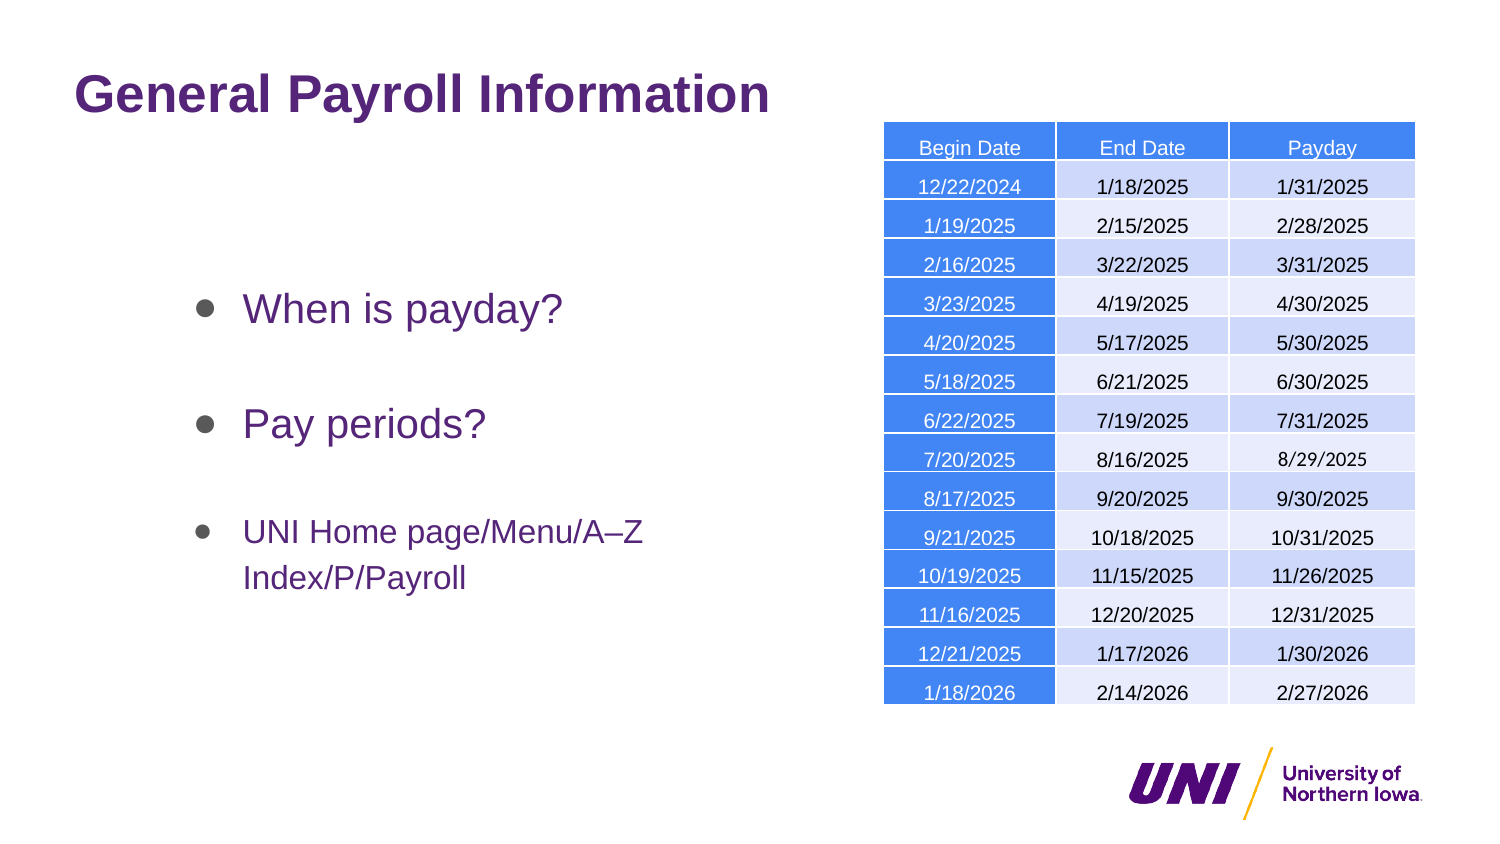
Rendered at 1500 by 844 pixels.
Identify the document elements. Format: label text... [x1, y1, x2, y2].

table_cell 6/30/2025 [1230, 356, 1415, 393]
table_cell 8/16/2025 [1057, 434, 1228, 471]
table_cell 9/21/2025 [884, 511, 1055, 549]
table_cell 12/20/2025 [1057, 589, 1228, 626]
table_cell 5/18/2025 [884, 356, 1055, 393]
table_cell 12/22/2024 [884, 161, 1055, 198]
list When is payday? Pay periods? UNI Home page/Menu/A–Z Index/P/Payroll [152, 259, 714, 781]
table_cell 10/31/2025 [1230, 511, 1415, 549]
table_header End Date [1057, 122, 1228, 159]
table_cell 11/16/2025 [884, 589, 1055, 626]
table_cell 7/19/2025 [1057, 395, 1228, 432]
table_cell 10/19/2025 [884, 550, 1055, 587]
table_cell 4/30/2025 [1230, 278, 1415, 315]
table_cell 9/30/2025 [1230, 472, 1415, 510]
table_cell 12/21/2025 [884, 628, 1055, 665]
table_cell 2/16/2025 [884, 239, 1055, 276]
title General Payroll Information [59, 43, 1219, 181]
table_cell 2/14/2026 [1057, 667, 1228, 704]
table_cell 1/18/2026 [884, 667, 1055, 704]
table_header Begin Date [884, 122, 1055, 159]
table_cell 2/15/2025 [1057, 200, 1228, 237]
table_cell 4/20/2025 [884, 317, 1055, 354]
table_cell 6/22/2025 [884, 395, 1055, 432]
table_cell 7/31/2025 [1230, 395, 1415, 432]
table_cell 3/22/2025 [1057, 239, 1228, 276]
picture [1106, 719, 1435, 844]
table_cell 5/30/2025 [1230, 317, 1415, 354]
table_cell 1/19/2025 [884, 200, 1055, 237]
table_cell 1/30/2026 [1230, 628, 1415, 665]
table_cell 3/23/2025 [884, 278, 1055, 315]
table_cell 6/21/2025 [1057, 356, 1228, 393]
table_cell 7/20/2025 [884, 434, 1055, 471]
table_cell 12/31/2025 [1230, 589, 1415, 626]
table_cell 2/28/2025 [1230, 200, 1415, 237]
table_cell 3/31/2025 [1230, 239, 1415, 276]
table_cell 10/18/2025 [1057, 511, 1228, 549]
table_cell 1/31/2025 [1230, 161, 1415, 198]
table_cell 9/20/2025 [1057, 472, 1228, 510]
table_cell 4/19/2025 [1057, 278, 1228, 315]
table_cell 2/27/2026 [1230, 667, 1415, 704]
table_cell 11/26/2025 [1230, 550, 1415, 587]
table_cell 11/15/2025 [1057, 550, 1228, 587]
table_cell 5/17/2025 [1057, 317, 1228, 354]
table_header Payday [1230, 122, 1415, 159]
table_cell 8/17/2025 [884, 472, 1055, 510]
table_cell 1/18/2025 [1057, 161, 1228, 198]
table_cell 8/29/2025 [1230, 434, 1415, 471]
table_cell 1/17/2026 [1057, 628, 1228, 665]
